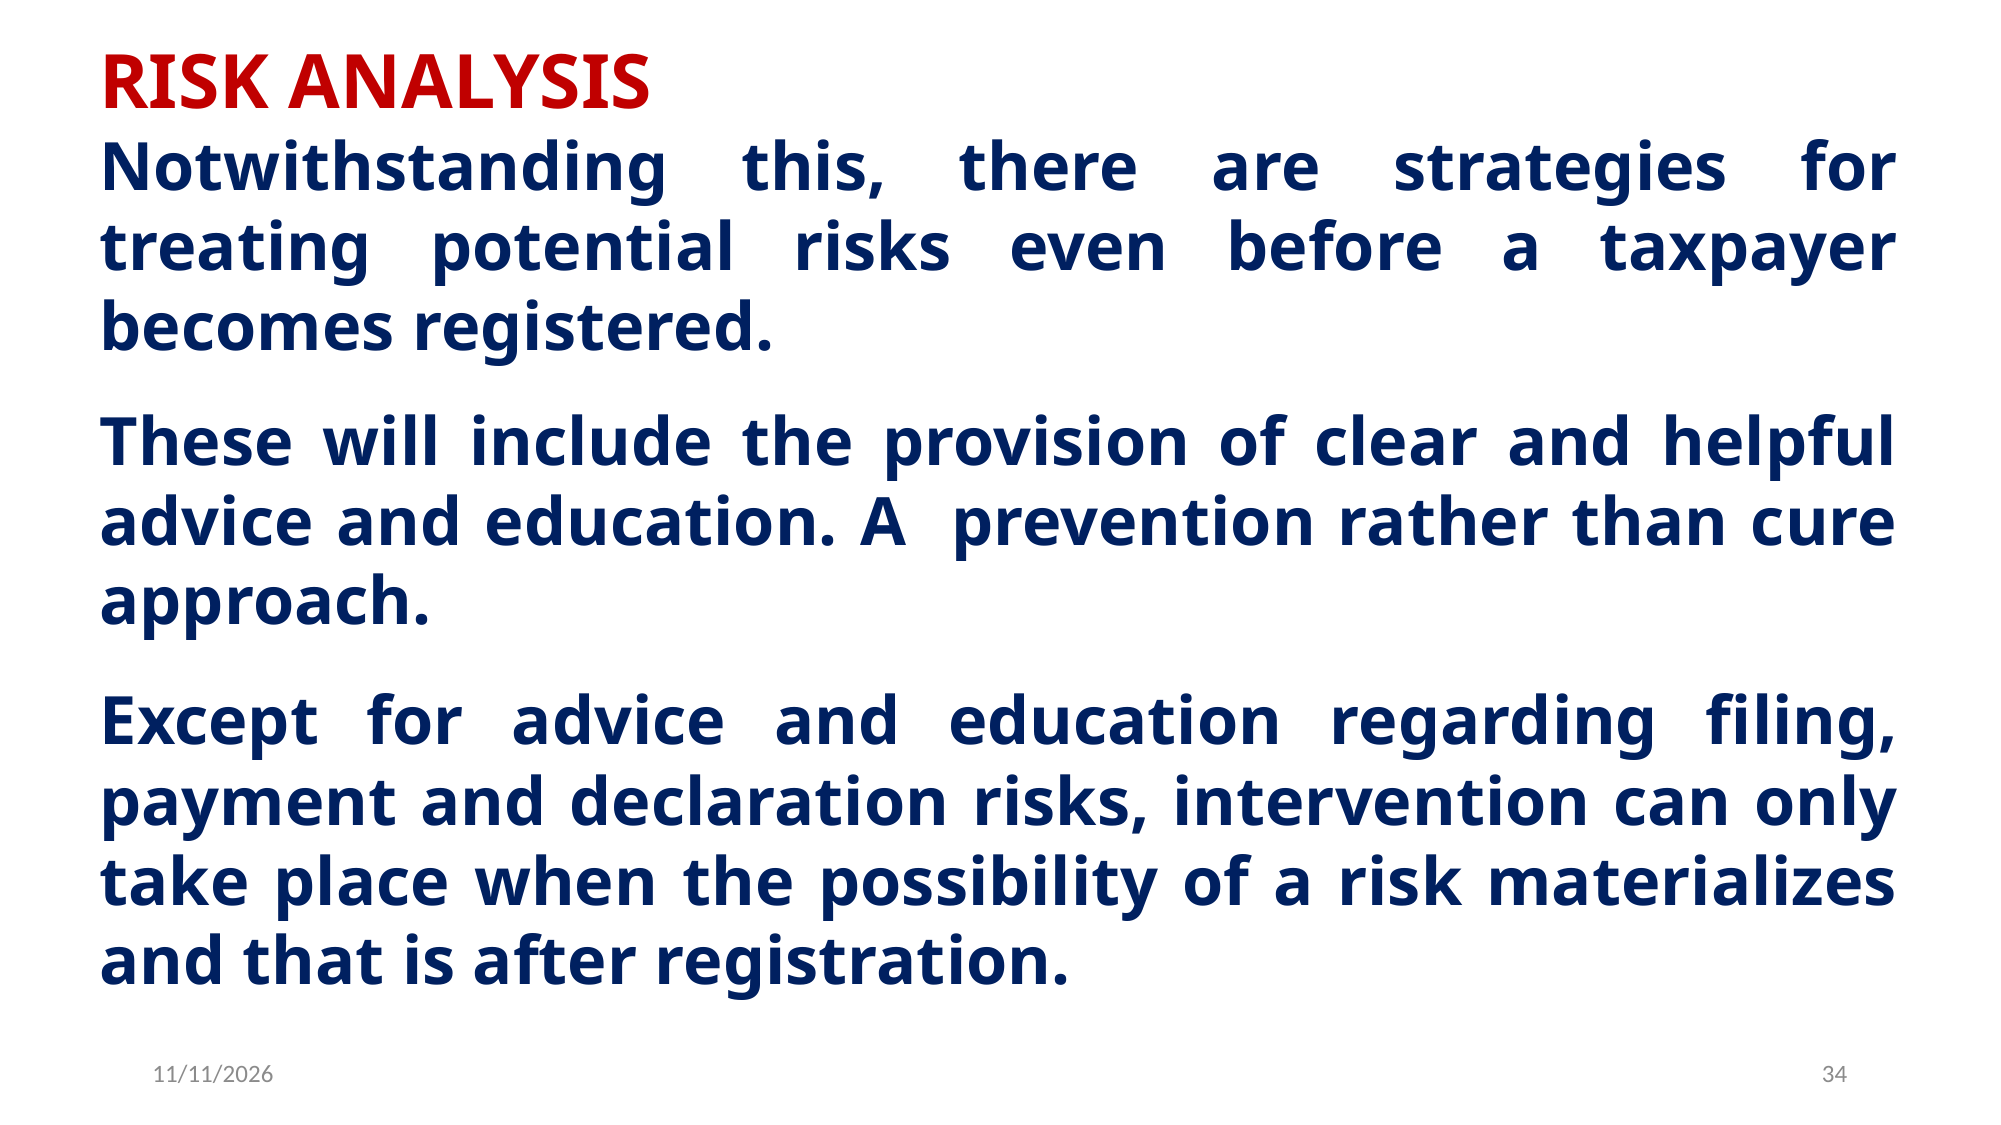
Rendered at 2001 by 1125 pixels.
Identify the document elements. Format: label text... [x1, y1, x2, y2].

text_box RISK ANALYSIS Notwithstanding this, there are strategies for treating potential risks even before a taxpayer becomes registered. These will include the provision of clear and helpful advice and education. A prevention rather than cure approach. Except for advice and education regarding filing, payment and declaration risks, intervention can only take place when the possibility of a risk materializes and that is after registration. [84, 26, 1914, 1006]
slide_number 34 [1412, 1042, 1863, 1103]
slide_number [137, 1042, 588, 1103]
